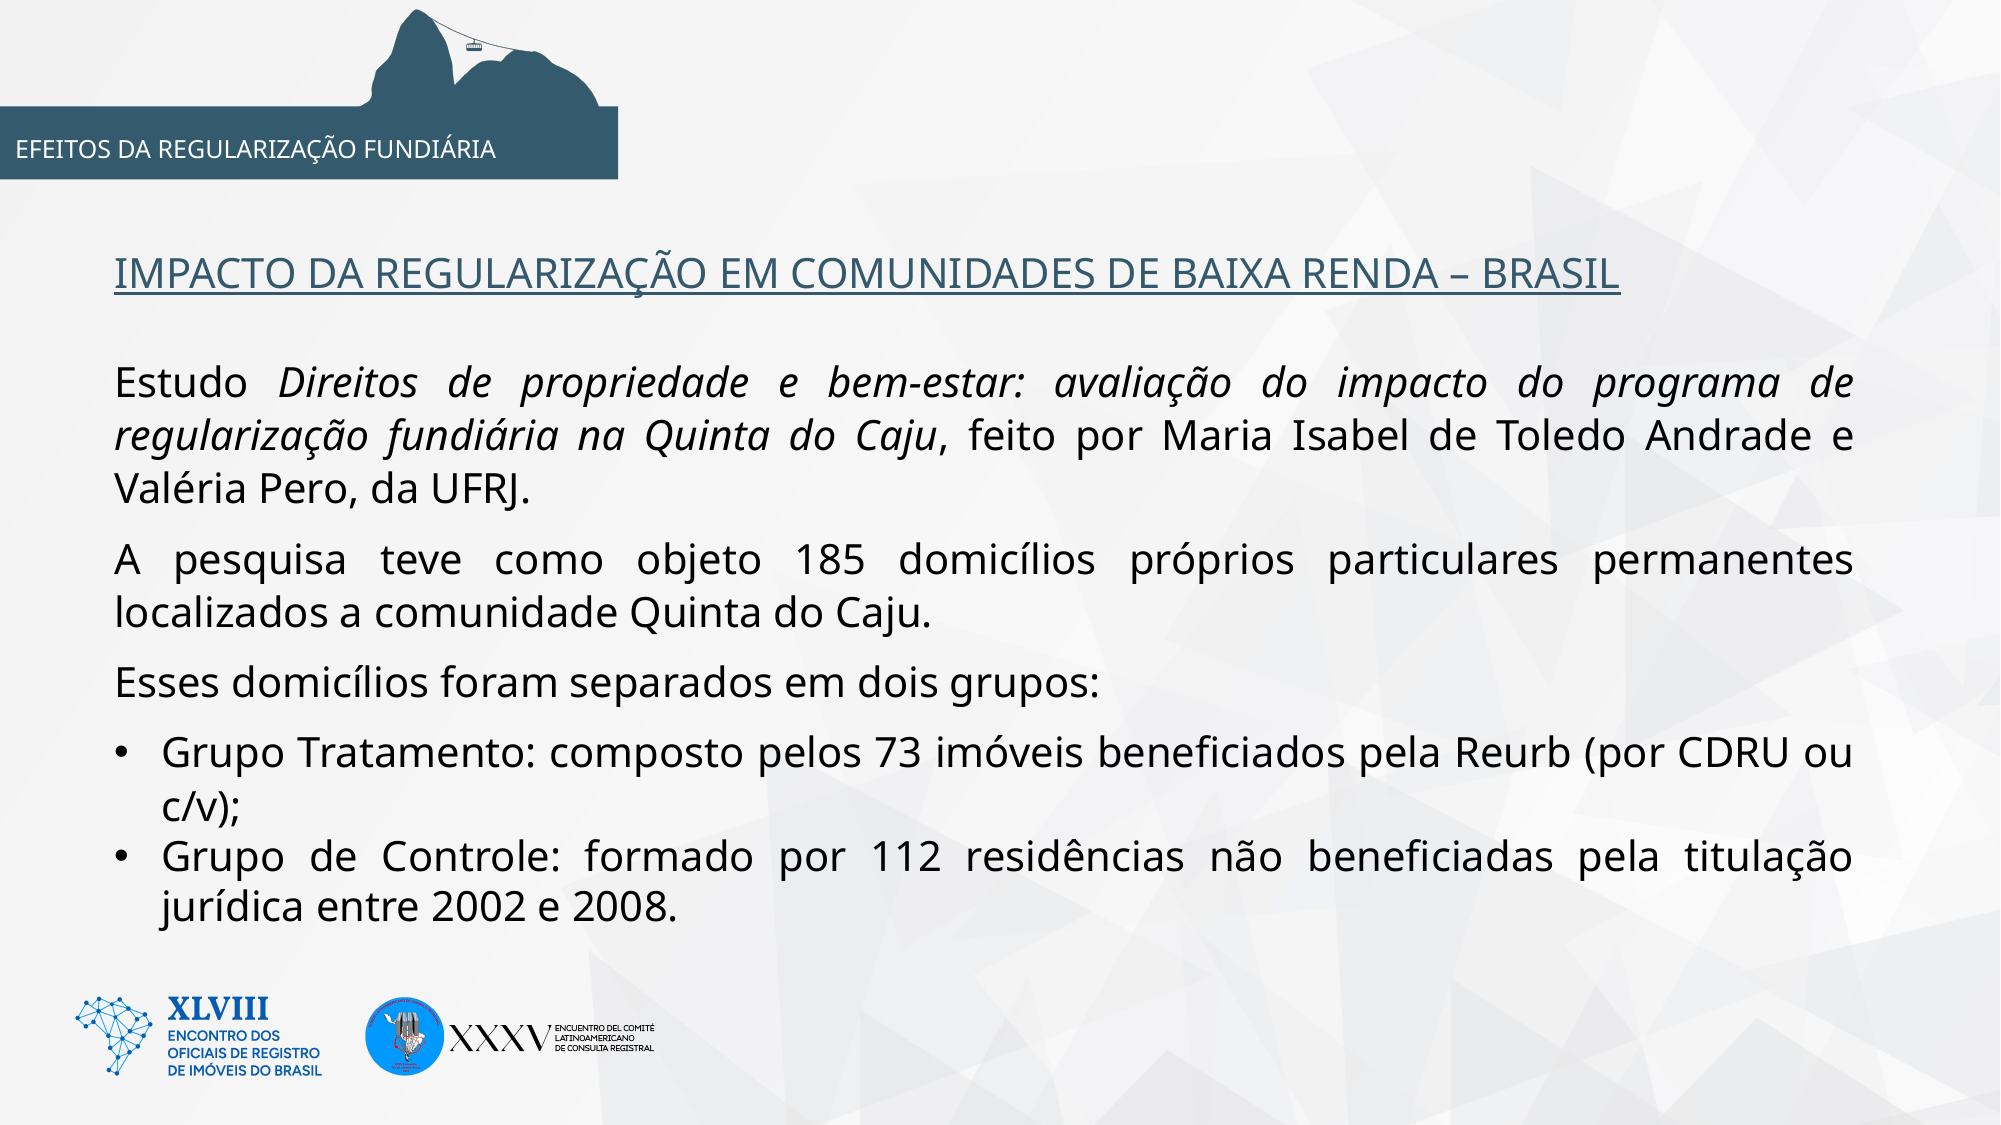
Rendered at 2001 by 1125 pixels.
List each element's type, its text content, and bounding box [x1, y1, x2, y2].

picture [0, 0, 2001, 1125]
text_box IMPACTO DA REGULARIZAÇÃO EM COMUNIDADES DE BAIXA RENDA – BRASIL Estudo Direitos de propriedade e bem-estar: avaliação do impacto do programa de regularização fundiária na Quinta do Caju, feito por Maria Isabel de Toledo Andrade e Valéria Pero, da UFRJ. A pesquisa teve como objeto 185 domicílios próprios particulares permanentes localizados a comunidade Quinta do Caju. Esses domicílios foram separados em dois grupos: Grupo Tratamento: composto pelos 73 imóveis beneficiados pela Reurb (por CDRU ou c/v); Grupo de Controle: formado por 112 residências não beneficiadas pela titulação jurídica entre 2002 e 2008. [106, 236, 1863, 938]
text_box [0, 106, 619, 180]
text_box EFEITOS DA REGULARIZAÇÃO FUNDIÁRIA [7, 125, 611, 180]
